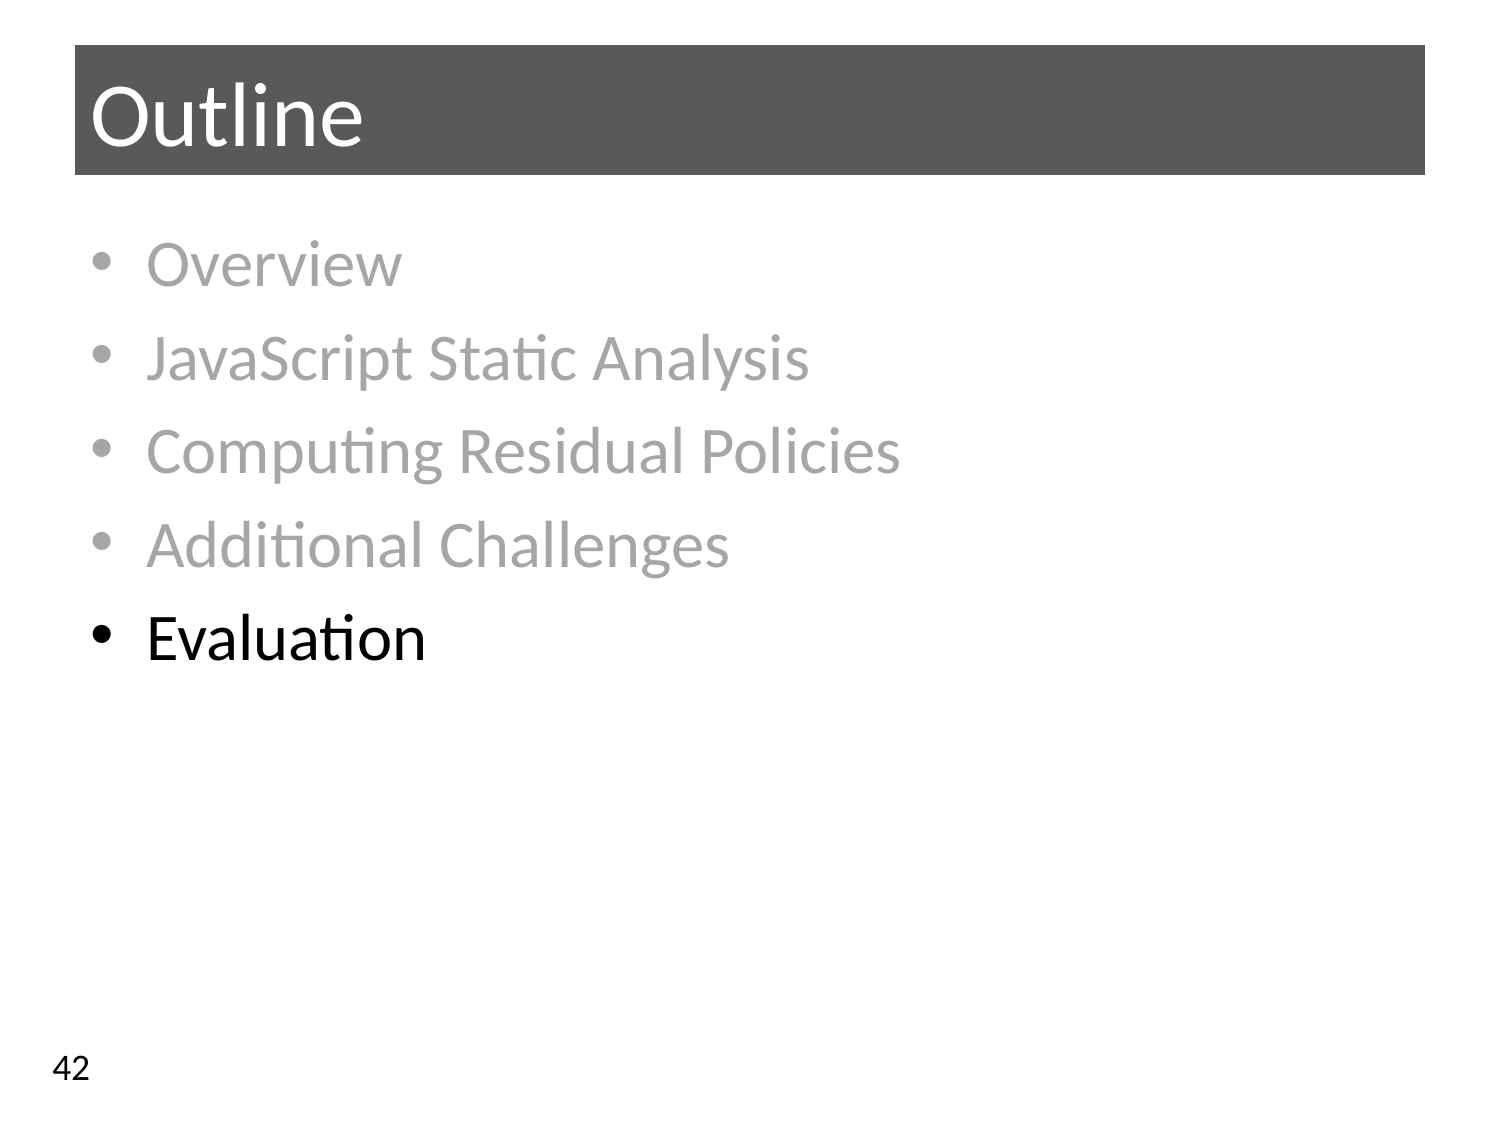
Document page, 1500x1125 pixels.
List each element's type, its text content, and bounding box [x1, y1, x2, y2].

slide_number 42 [37, 1035, 388, 1096]
list Overview JavaScript Static Analysis Computing Residual Policies Additional Challenges Evaluation [75, 212, 1425, 1075]
title Outline [75, 45, 1425, 175]
